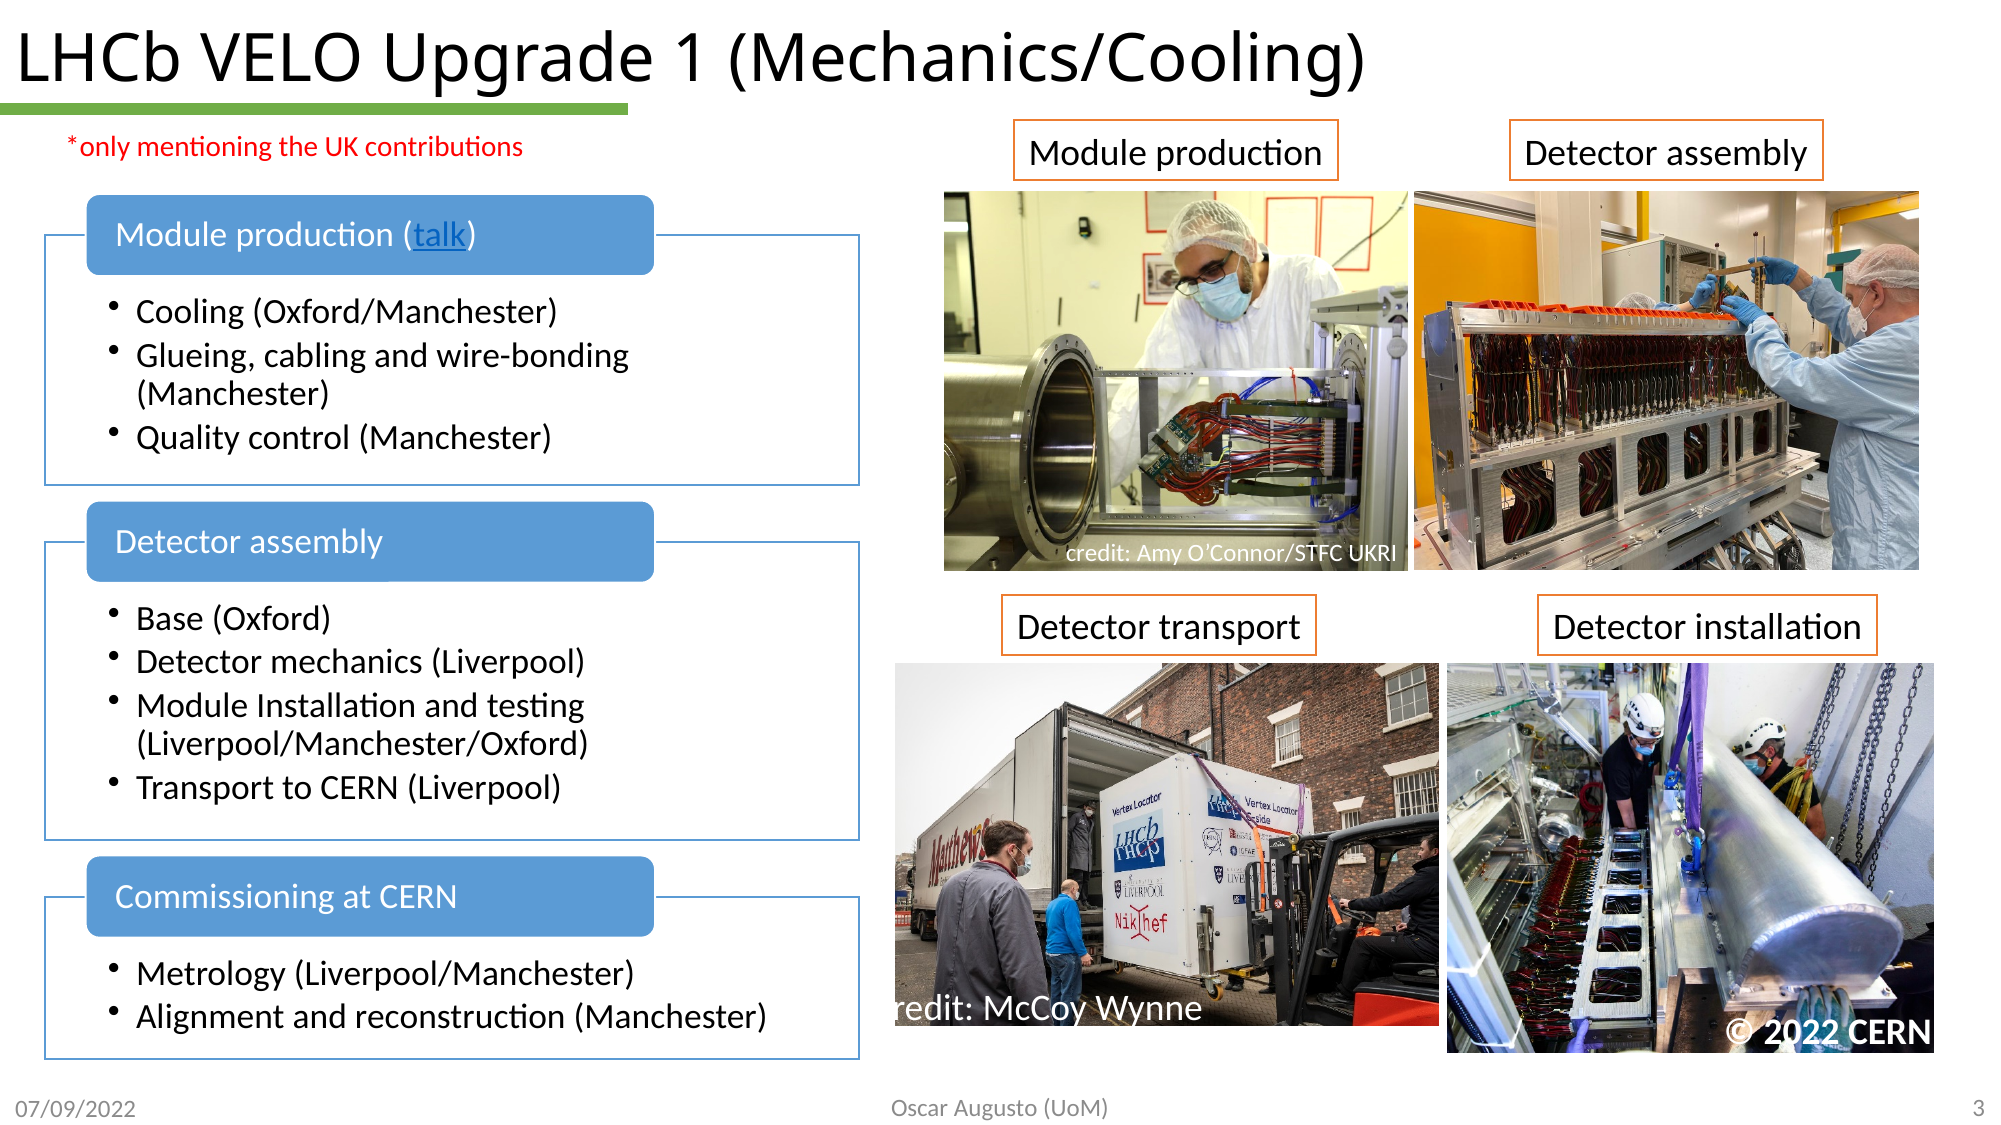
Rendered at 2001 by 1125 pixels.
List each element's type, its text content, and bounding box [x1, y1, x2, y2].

picture [1447, 663, 1934, 1053]
text_box Module production [1013, 119, 1339, 181]
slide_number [0, 1077, 450, 1125]
slide_number 3 [1550, 1076, 2000, 1125]
picture [944, 191, 1409, 571]
text_box *only mentioning the UK contributions [50, 120, 539, 171]
text_box Detector installation [1537, 594, 1878, 656]
text_box © 2022 CERN [1709, 999, 1947, 1060]
title LHCb VELO Upgrade 1 (Mechanics/Cooling) [0, 0, 1484, 121]
text_box credit: Amy O’Connor/STFC UKRI [1051, 528, 1413, 574]
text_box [44, 172, 859, 1081]
footer Oscar Augusto (UoM) [662, 1076, 1338, 1125]
text_box Detector transport [1001, 594, 1317, 656]
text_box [885, 663, 1439, 1026]
text_box Detector assembly [1509, 119, 1824, 181]
picture [1414, 191, 1919, 570]
